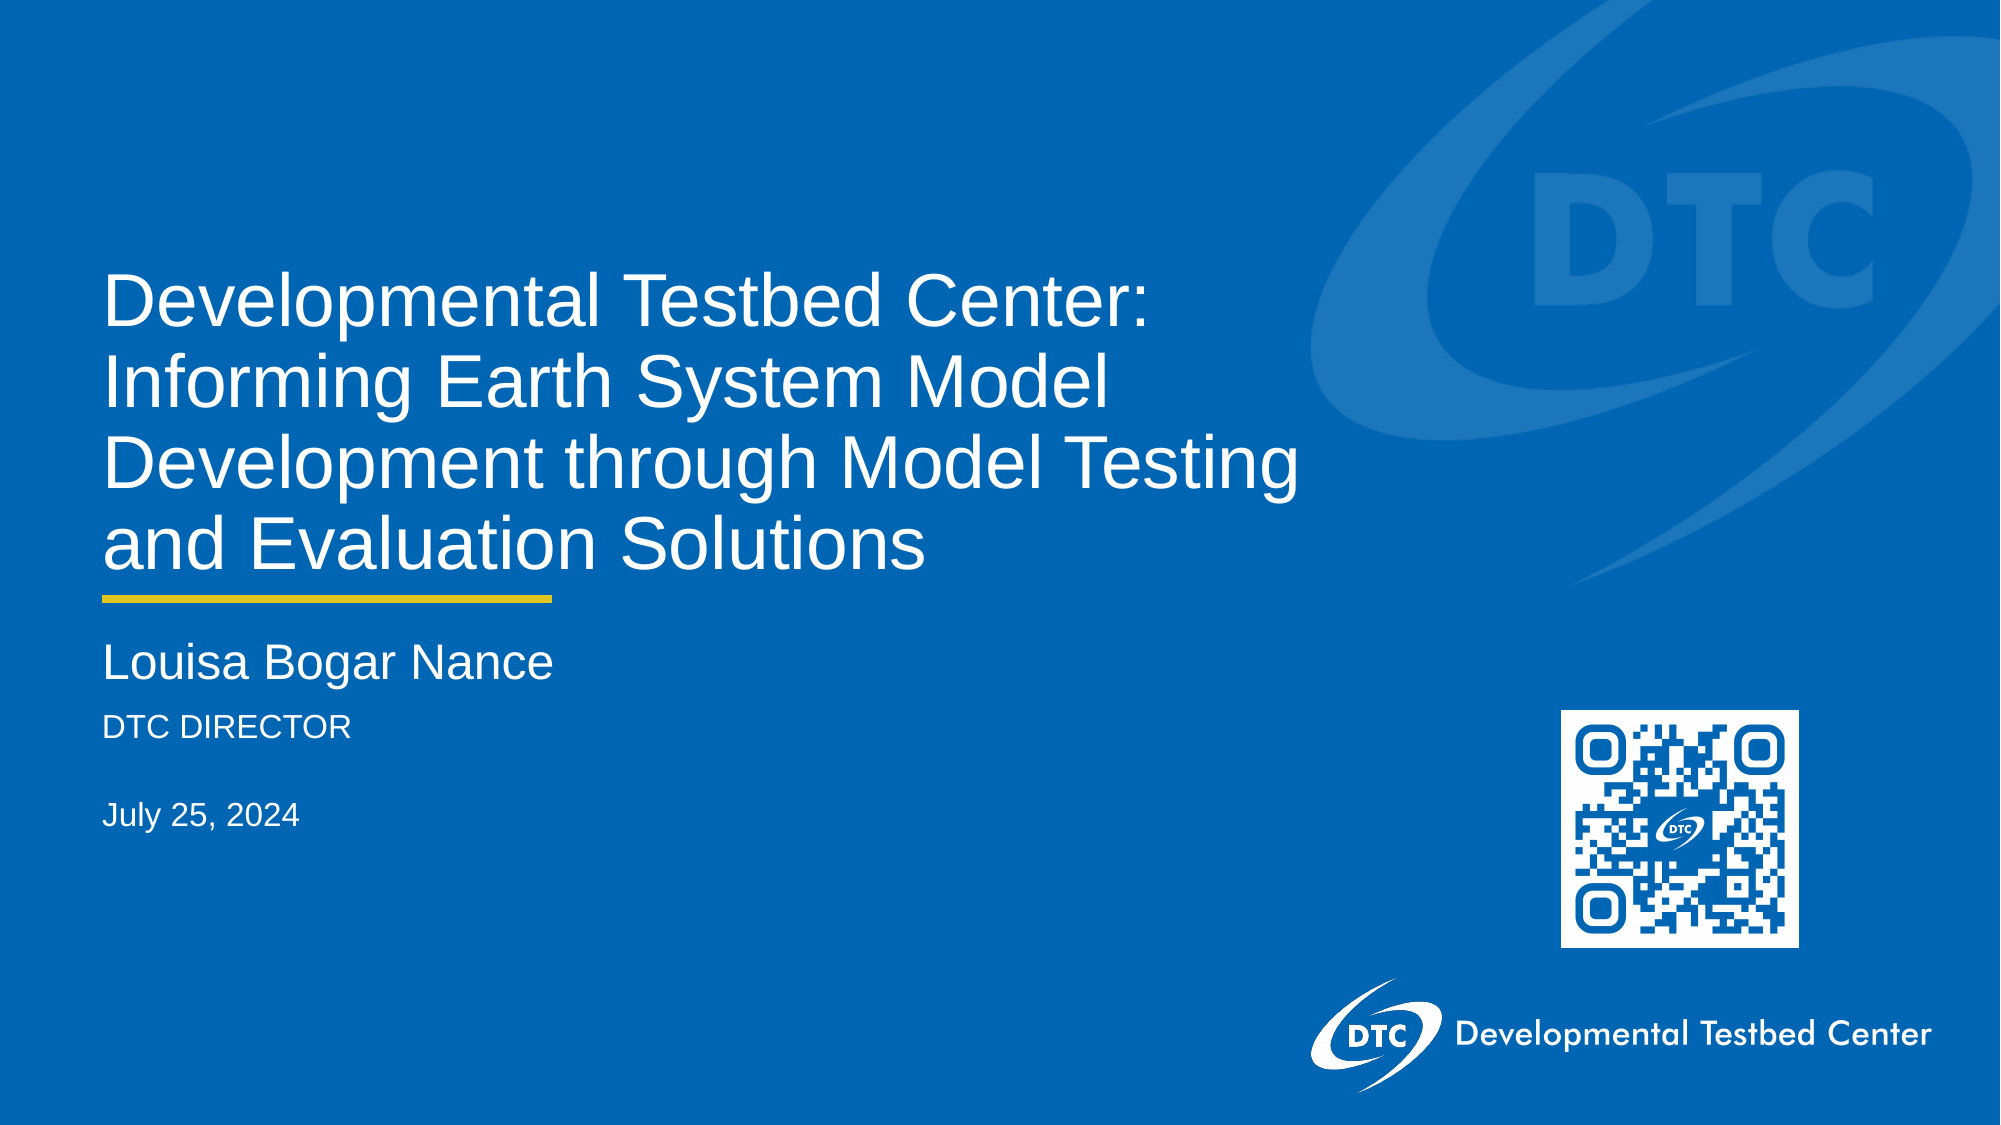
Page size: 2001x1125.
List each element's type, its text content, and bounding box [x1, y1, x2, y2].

title Developmental Testbed Center: Informing Earth System Model Development through Model Testing and Evaluation Solutions [101, 267, 1416, 580]
list DTC DIRECTOR [101, 710, 1311, 777]
picture [1457, 1019, 1932, 1052]
picture [1561, 709, 1800, 948]
list July 25, 2024 [101, 797, 1312, 858]
subtitle Louisa Bogar Nance [101, 636, 1312, 693]
picture [1311, 977, 1442, 1094]
